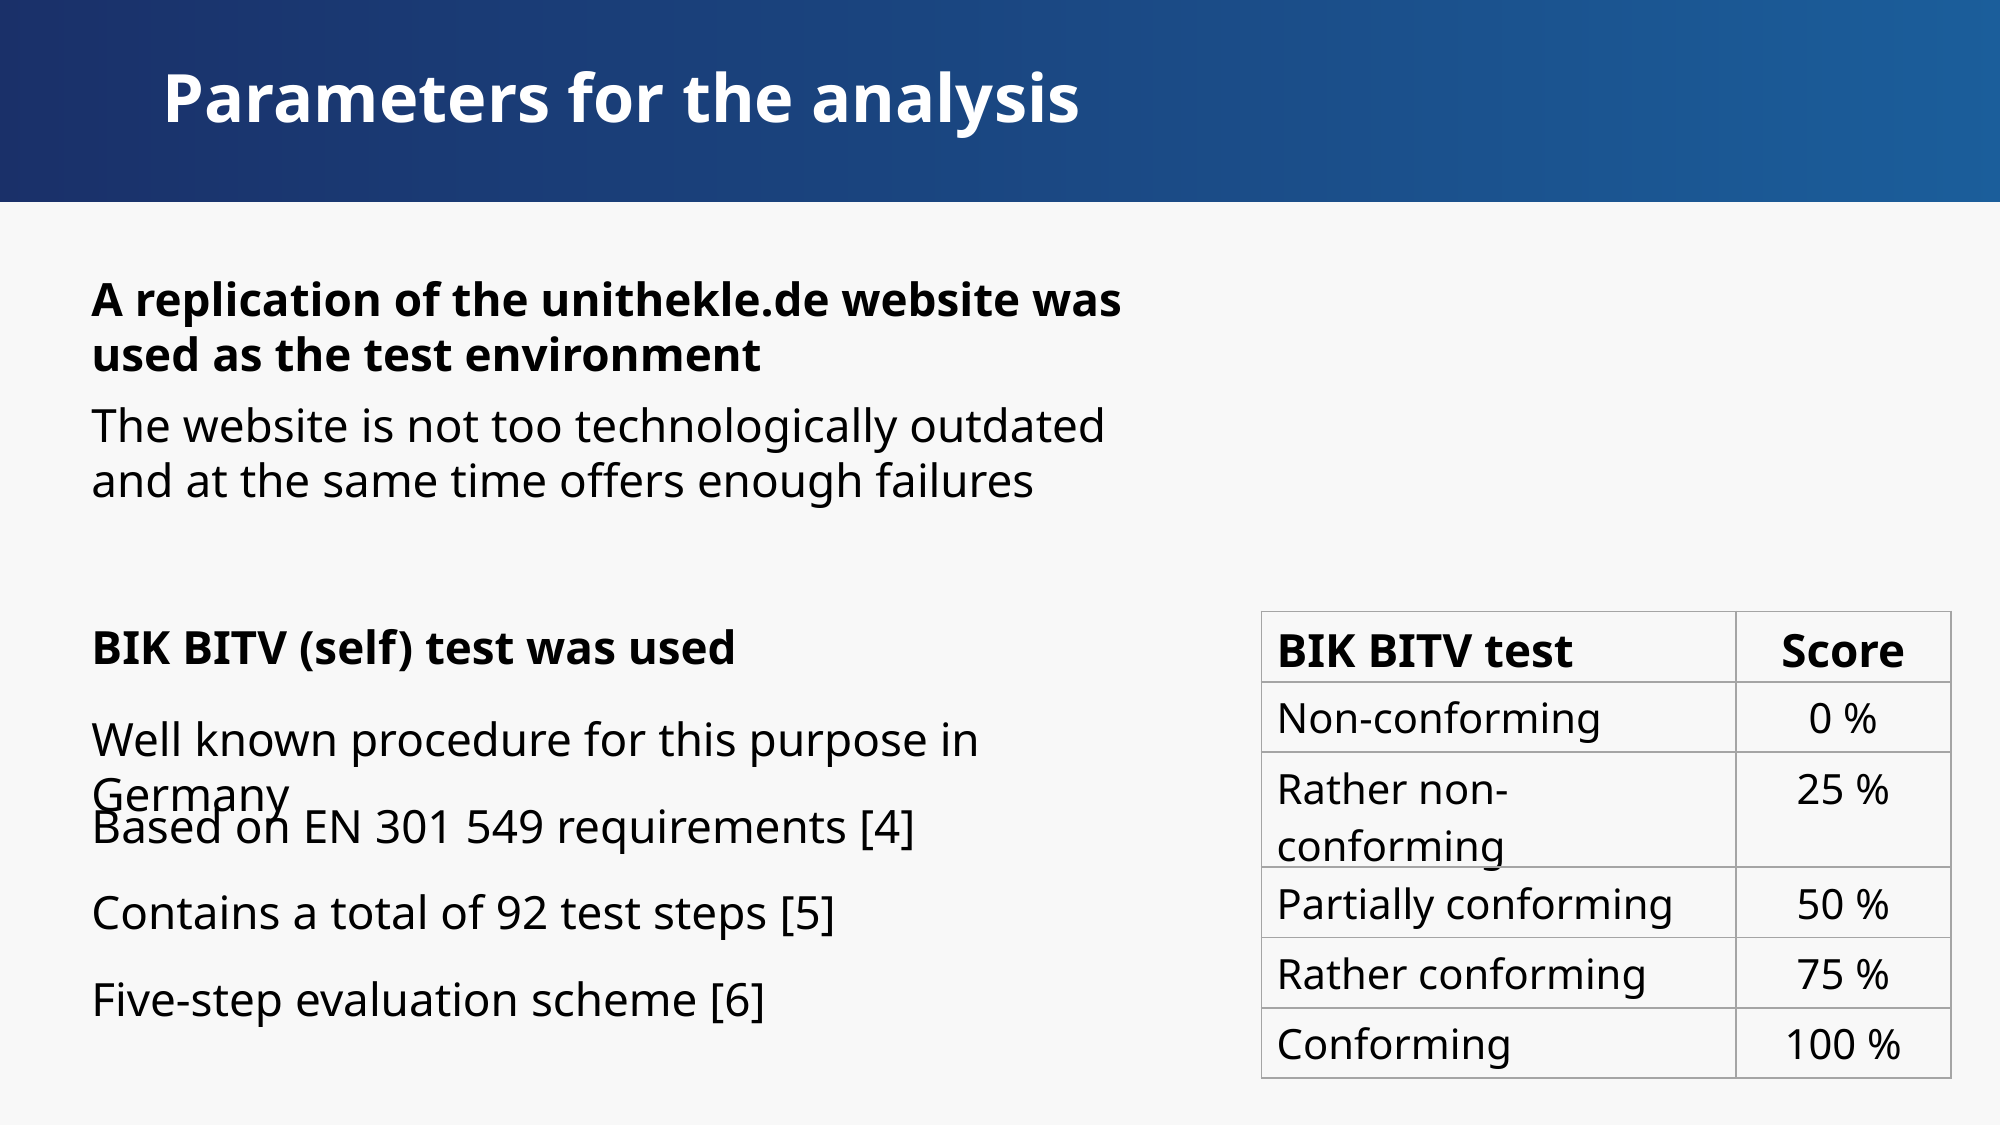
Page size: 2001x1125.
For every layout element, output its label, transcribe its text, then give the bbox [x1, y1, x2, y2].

text_box Contains a total of 92 test steps [5] [76, 876, 1171, 947]
text_box Well known procedure for this purpose in Germany [76, 703, 1171, 789]
text_box [0, 0, 2000, 203]
table_cell 50 % [1737, 868, 1950, 937]
table_cell Partially conforming [1262, 868, 1735, 937]
table_cell Non-conforming [1262, 683, 1735, 751]
table_cell 75 % [1737, 938, 1950, 1007]
table_cell 0 % [1737, 683, 1950, 751]
text_box Based on EN 301 549 requirements [4] [76, 789, 1171, 860]
text_box BIK BITV (self) test was used [76, 611, 1171, 682]
title Parameters for the analysis [147, 0, 1123, 202]
table_cell Rather non-conforming [1262, 753, 1735, 866]
table_header Score [1737, 612, 1950, 681]
text_box Five-step evaluation scheme [6] [76, 963, 1171, 1033]
table_cell 100 % [1737, 1009, 1950, 1077]
text_box The website is not too technologically outdated and at the same time offers enough failures [76, 389, 1171, 515]
table_cell Rather conforming [1262, 938, 1735, 1007]
table_header BIK BITV test [1262, 612, 1735, 681]
table_cell 25 % [1737, 753, 1950, 866]
text_box A replication of the unithekle.de website was used as the test environment [76, 263, 1171, 389]
table_cell Conforming [1262, 1009, 1735, 1077]
